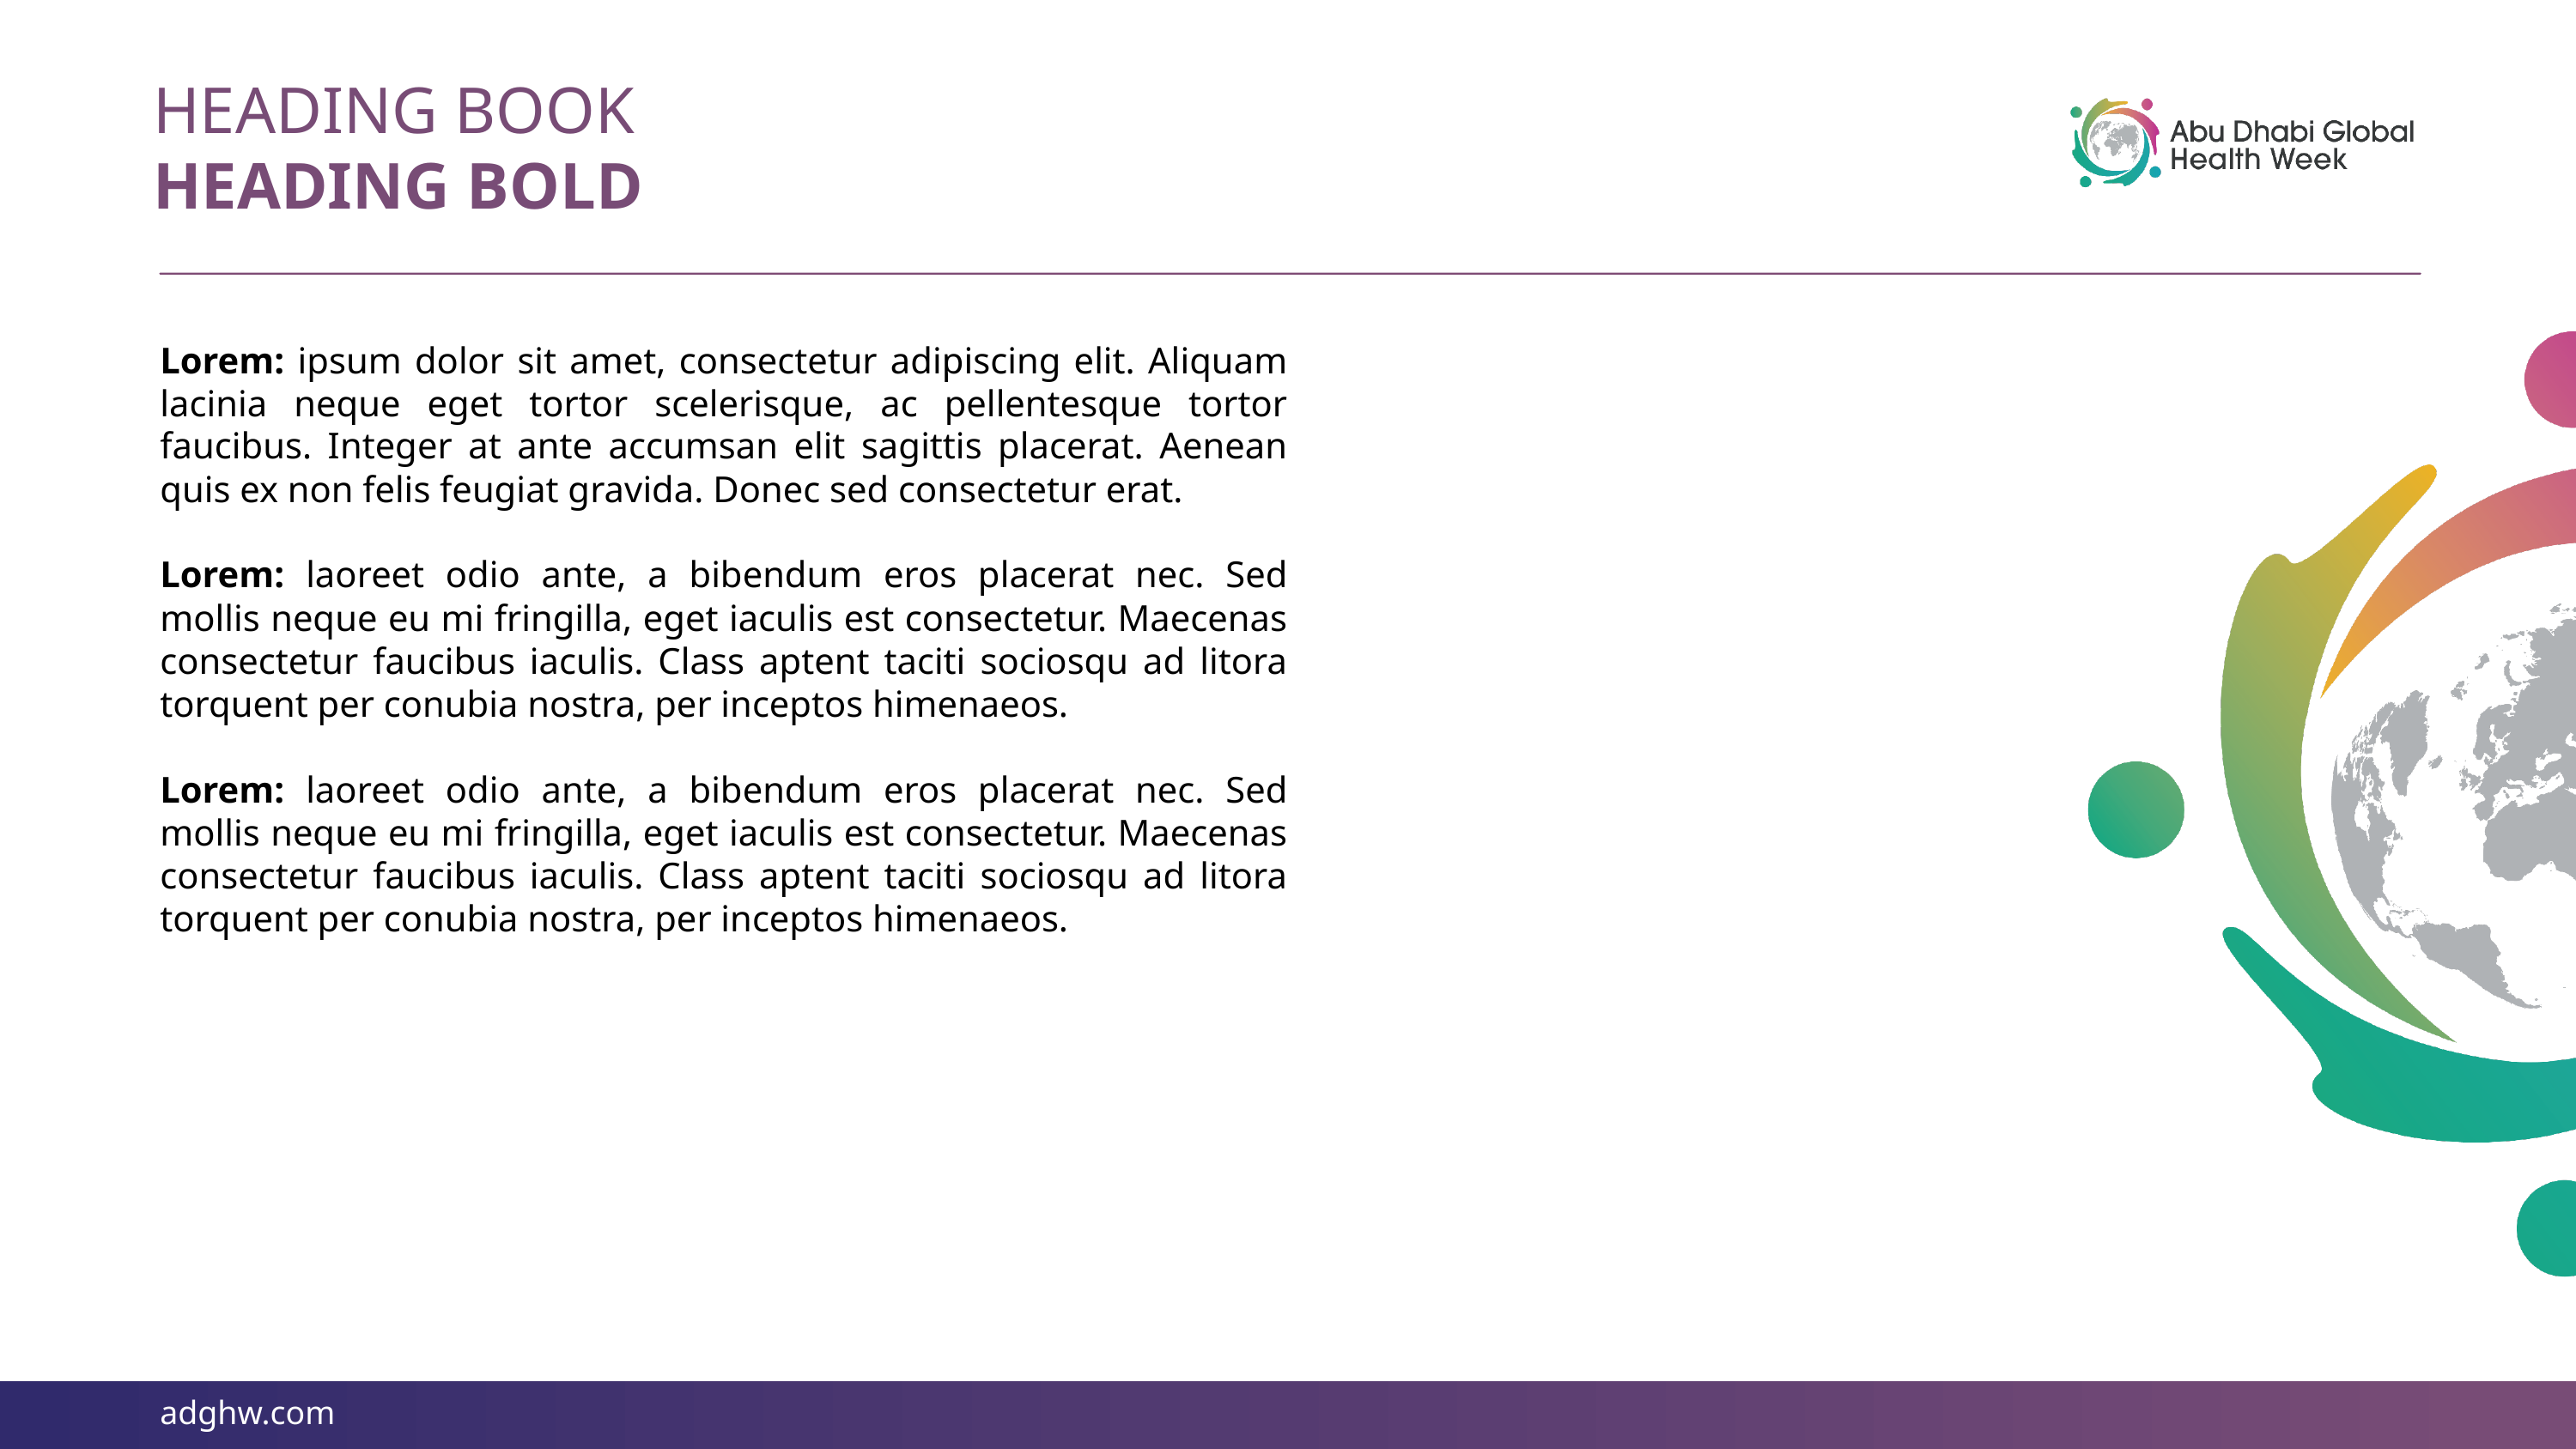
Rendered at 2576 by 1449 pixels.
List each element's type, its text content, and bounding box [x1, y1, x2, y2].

picture [2028, 69, 2427, 209]
text_box HEADING BOOK HEADING BOLD [153, 70, 1300, 222]
text_box Lorem: ipsum dolor sit amet, consectetur adipiscing elit. Aliquam lacinia neque eget tortor scelerisque, ac pellentesque tortor faucibus. Integer at ante accumsan elit sagittis placerat. Aenean quis ex non felis feugiat gravida. Donec sed consectetur erat. Lorem: laoreet odio ante, a bibendum eros placerat nec. Sed mollis neque eu mi fringilla, eget iaculis est consectetur. Maecenas consectetur faucibus iaculis. Class aptent taciti sociosqu ad litora torquent per conubia nostra, per inceptos himenaeos. Lorem: laoreet odio ante, a bibendum eros placerat nec. Sed mollis neque eu mi fringilla, eget iaculis est consectetur. Maecenas consectetur faucibus iaculis. Class aptent taciti sociosqu ad litora torquent per conubia nostra, per inceptos himenaeos. [160, 337, 1288, 982]
picture [2061, 302, 2576, 1307]
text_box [0, 1380, 2576, 1449]
